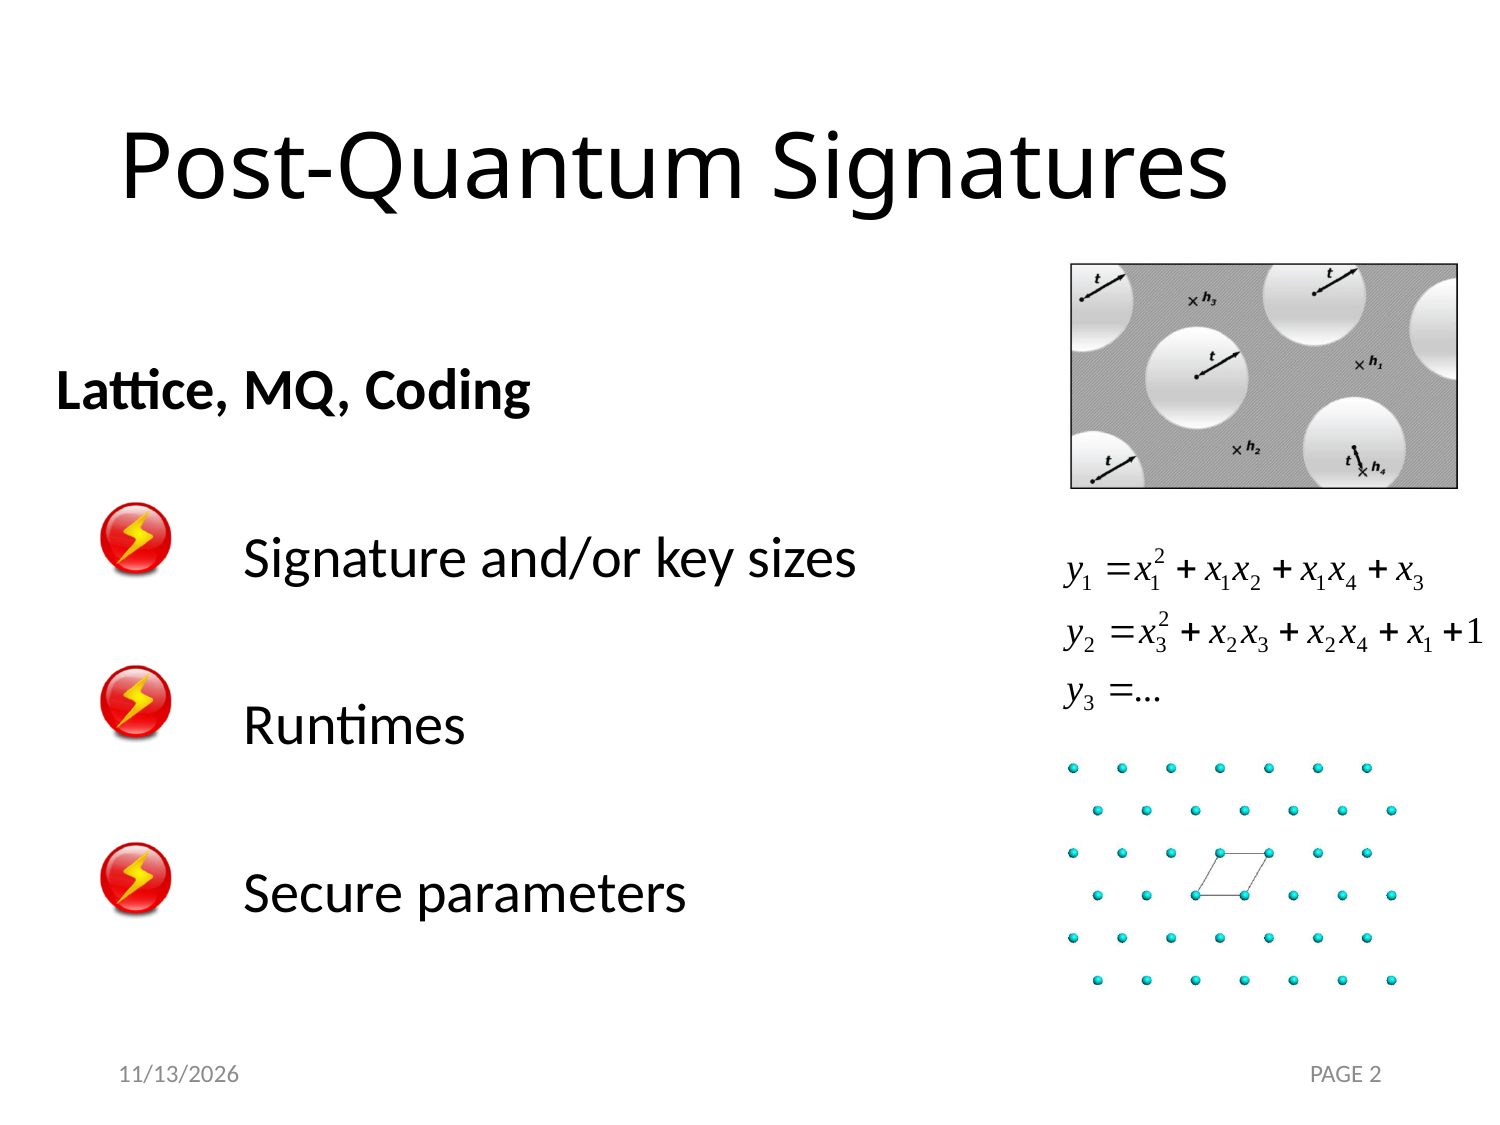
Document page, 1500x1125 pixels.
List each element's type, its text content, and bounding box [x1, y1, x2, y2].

slide_number PAGE 2 [1059, 1042, 1397, 1103]
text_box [1056, 538, 1488, 720]
picture [1068, 261, 1459, 489]
picture [1056, 748, 1407, 1000]
picture [94, 496, 177, 579]
list Lattice, MQ, Coding Signature and/or key sizes Runtimes Secure parameters [41, 261, 1459, 1000]
title Post-Quantum Signatures [103, 59, 1397, 261]
picture [94, 659, 177, 743]
picture [94, 836, 177, 919]
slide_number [103, 1042, 441, 1103]
